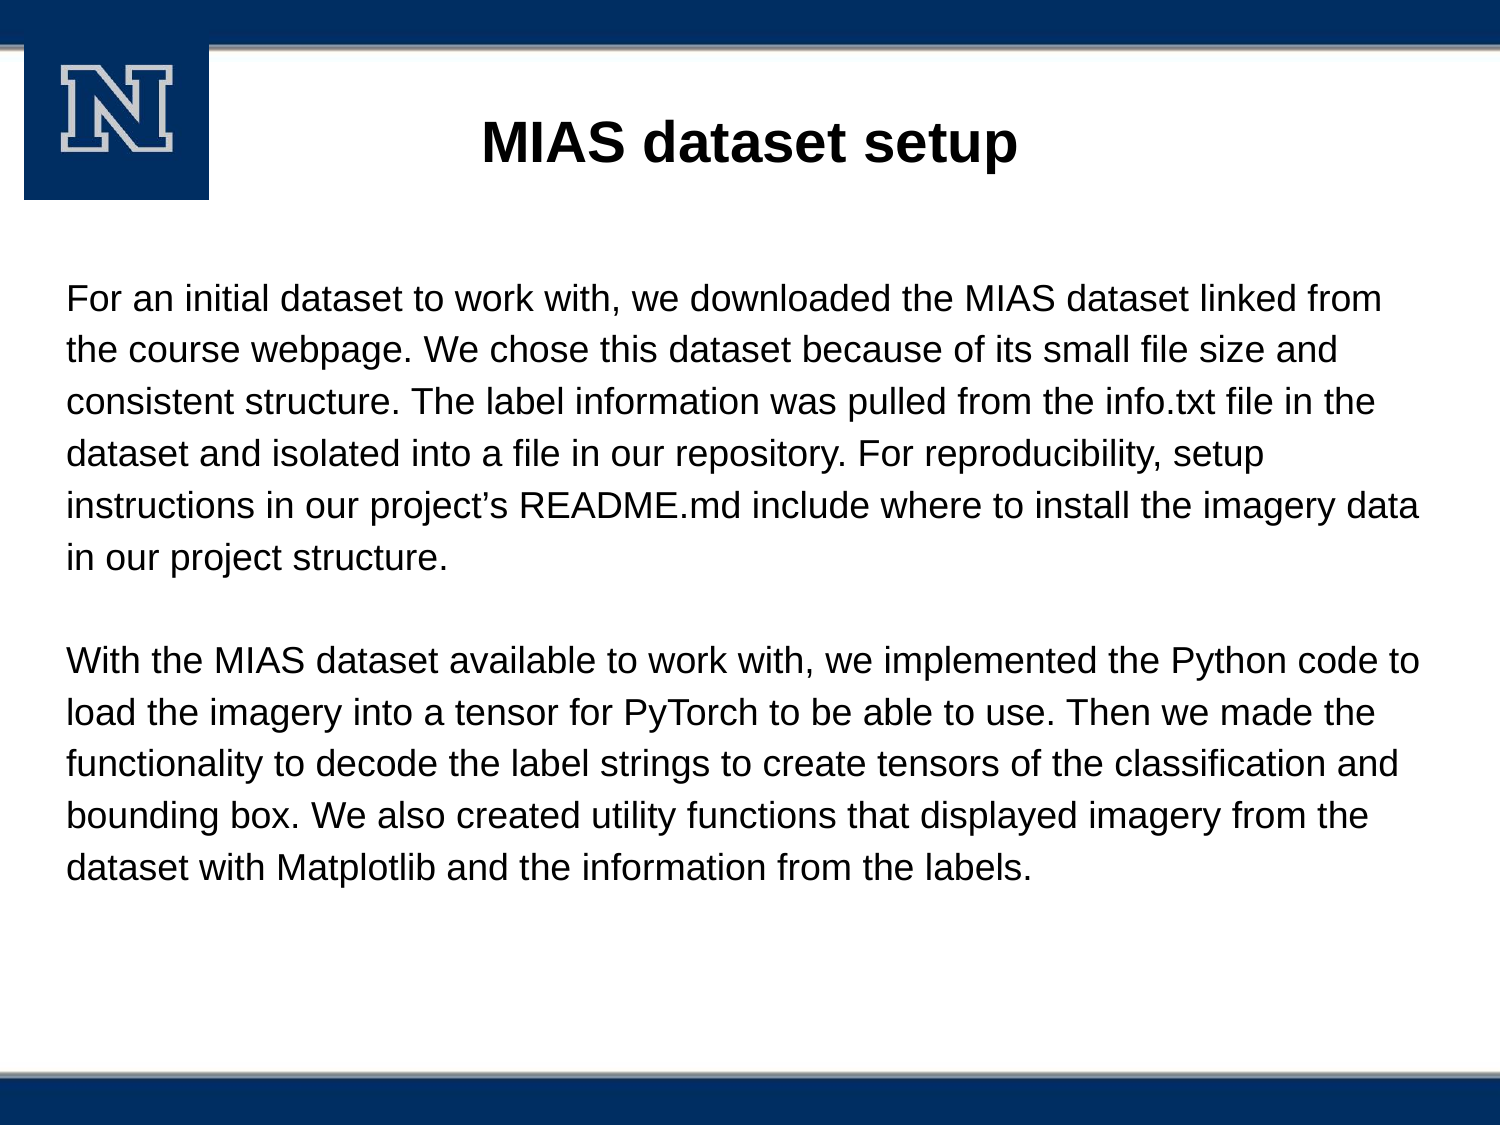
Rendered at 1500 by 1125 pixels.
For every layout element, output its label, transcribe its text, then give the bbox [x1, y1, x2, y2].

picture [0, 0, 1500, 200]
list For an initial dataset to work with, we downloaded the MIAS dataset linked from the course webpage. We chose this dataset because of its small file size and consistent structure. The label information was pulled from the info.txt file in the dataset and isolated into a file in our repository. For reproducibility, setup instructions in our project’s README.md include where to install the imagery data in our project structure. With the MIAS dataset available to work with, we implemented the Python code to load the imagery into a tensor for PyTorch to be able to use. Then we made the functionality to decode the label strings to create tensors of the classification and bounding box. We also created utility functions that displayed imagery from the dataset with Matplotlib and the information from the labels. [51, 252, 1449, 1000]
title MIAS dataset setup [51, 97, 1449, 223]
picture [0, 1062, 1500, 1125]
